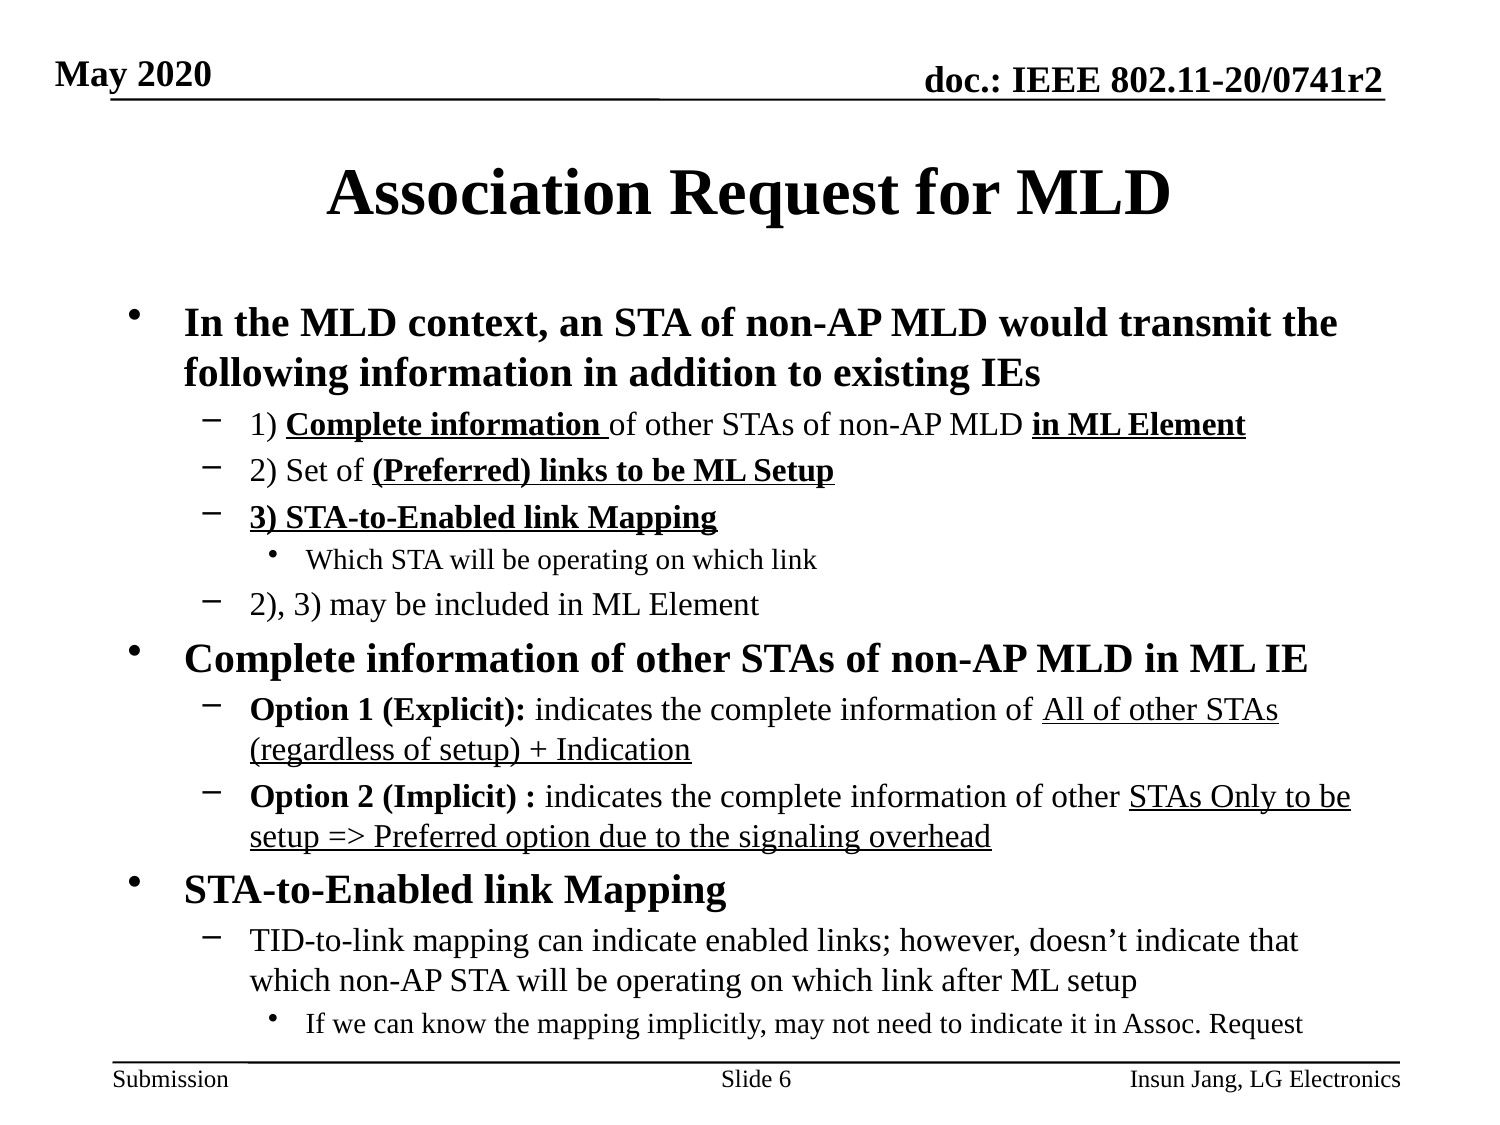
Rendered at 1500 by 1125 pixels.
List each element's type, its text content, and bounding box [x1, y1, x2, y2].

footer Insun Jang, LG Electronics [1125, 1061, 1402, 1093]
title Association Request for MLD [112, 112, 1388, 263]
slide_number Slide 6 [712, 1061, 800, 1093]
list In the MLD context, an STA of non-AP MLD would transmit the following information in addition to existing IEs 1) Complete information of other STAs of non-AP MLD in ML Element 2) Set of (Preferred) links to be ML Setup 3) STA-to-Enabled link Mapping Which STA will be operating on which link 2), 3) may be included in ML Element Complete information of other STAs of non-AP MLD in ML IE Option 1 (Explicit): indicates the complete information of All of other STAs (regardless of setup) + Indication Option 2 (Implicit) : indicates the complete information of other STAs Only to be setup => Preferred option due to the signaling overhead STA-to-Enabled link Mapping TID-to-link mapping can indicate enabled links; however, doesn’t indicate that which non-AP STA will be operating on which link after ML setup If we can know the mapping implicitly, may not need to indicate it in Assoc. Request [112, 287, 1388, 1000]
